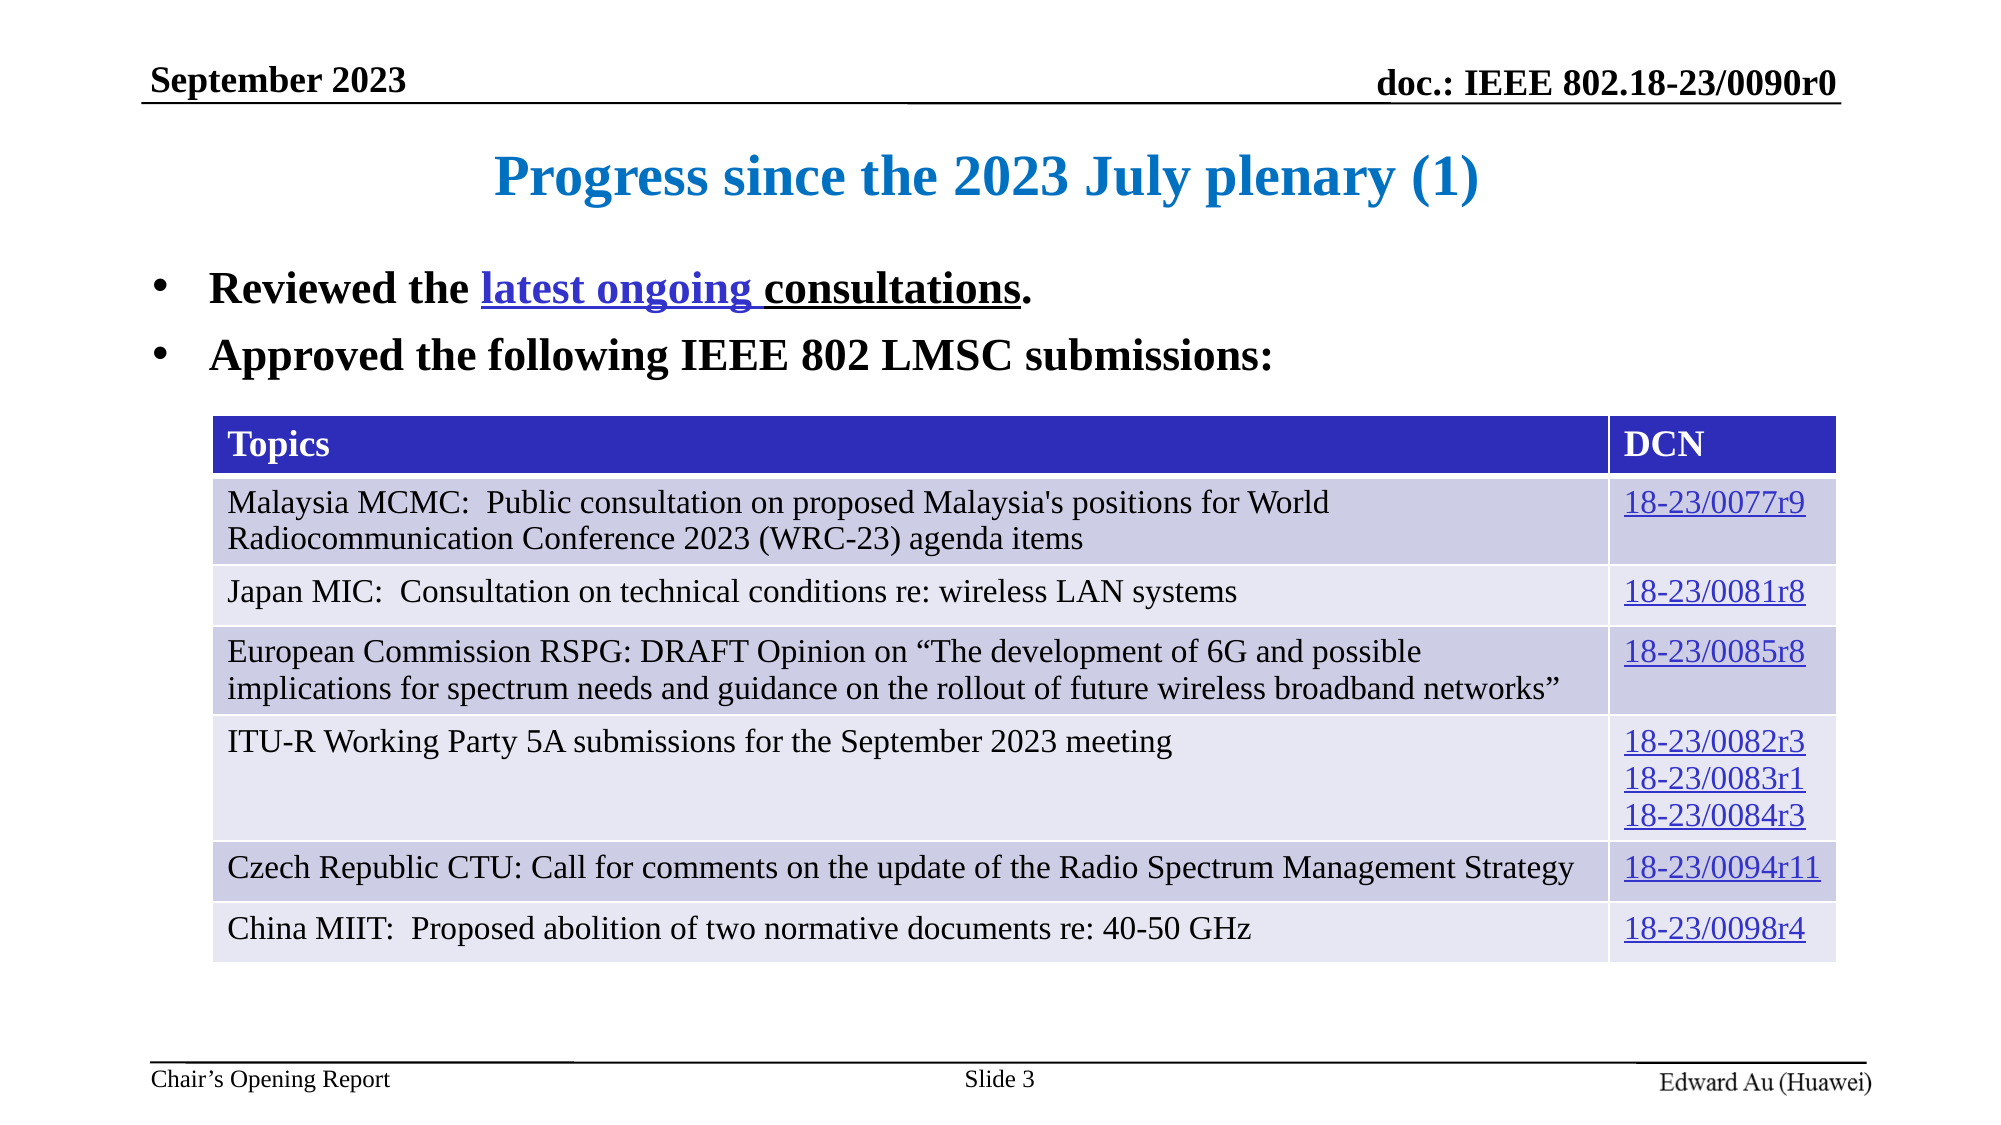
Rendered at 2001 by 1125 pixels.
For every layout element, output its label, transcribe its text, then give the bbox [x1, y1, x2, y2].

table_cell Czech Republic CTU: Call for comments on the update of the Radio Spectrum Management Strategy [213, 842, 1608, 901]
table_cell 18-23/0081r8 [1610, 566, 1836, 625]
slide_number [149, 54, 651, 99]
table_cell 18-23/0082r3 18-23/0083r1 18-23/0084r3 [1610, 716, 1836, 840]
table_cell 18-23/0077r9 [1610, 479, 1836, 564]
table_cell 18-23/0098r4 [1610, 903, 1836, 962]
table_header Topics [213, 416, 1608, 473]
table_header DCN [1610, 416, 1836, 473]
table_cell ITU-R Working Party 5A submissions for the September 2023 meeting [213, 716, 1608, 840]
picture [1174, 1058, 1887, 1113]
list Reviewed the latest ongoing consultations. Approved the following IEEE 802 LMSC submissions: [137, 249, 1838, 376]
title Progress since the 2023 July plenary (1) [137, 99, 1838, 246]
table_cell European Commission RSPG: DRAFT Opinion on “The development of 6G and possible implications for spectrum needs and guidance on the rollout of future wireless broadband networks” [213, 627, 1608, 714]
table_cell Malaysia MCMC: Public consultation on proposed Malaysia's positions for World Radiocommunication Conference 2023 (WRC-23) agenda items [213, 479, 1608, 564]
table_cell Japan MIC: Consultation on technical conditions re: wireless LAN systems [213, 566, 1608, 625]
table_cell 18-23/0085r8 [1610, 627, 1836, 714]
slide_number Slide 3 [933, 1061, 1067, 1123]
table_cell China MIIT: Proposed abolition of two normative documents re: 40-50 GHz [213, 903, 1608, 962]
table_cell 18-23/0094r11 [1610, 842, 1836, 901]
